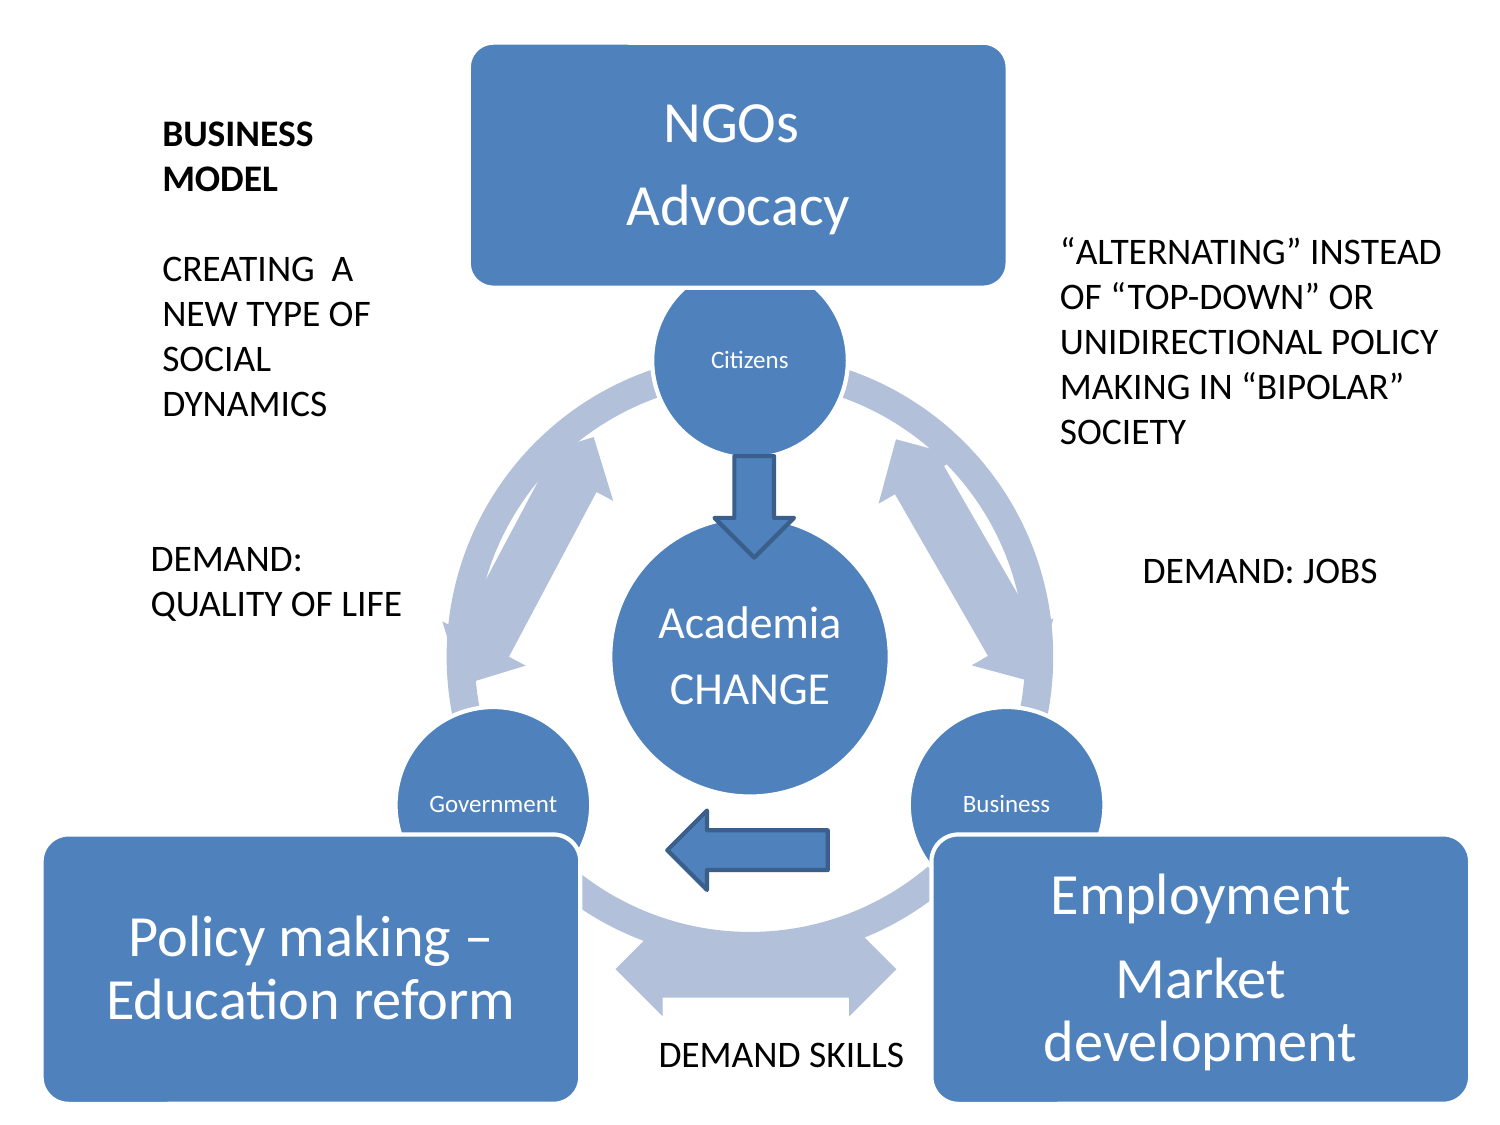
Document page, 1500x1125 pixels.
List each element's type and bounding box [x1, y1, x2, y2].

text_box [41, 42, 1471, 1125]
